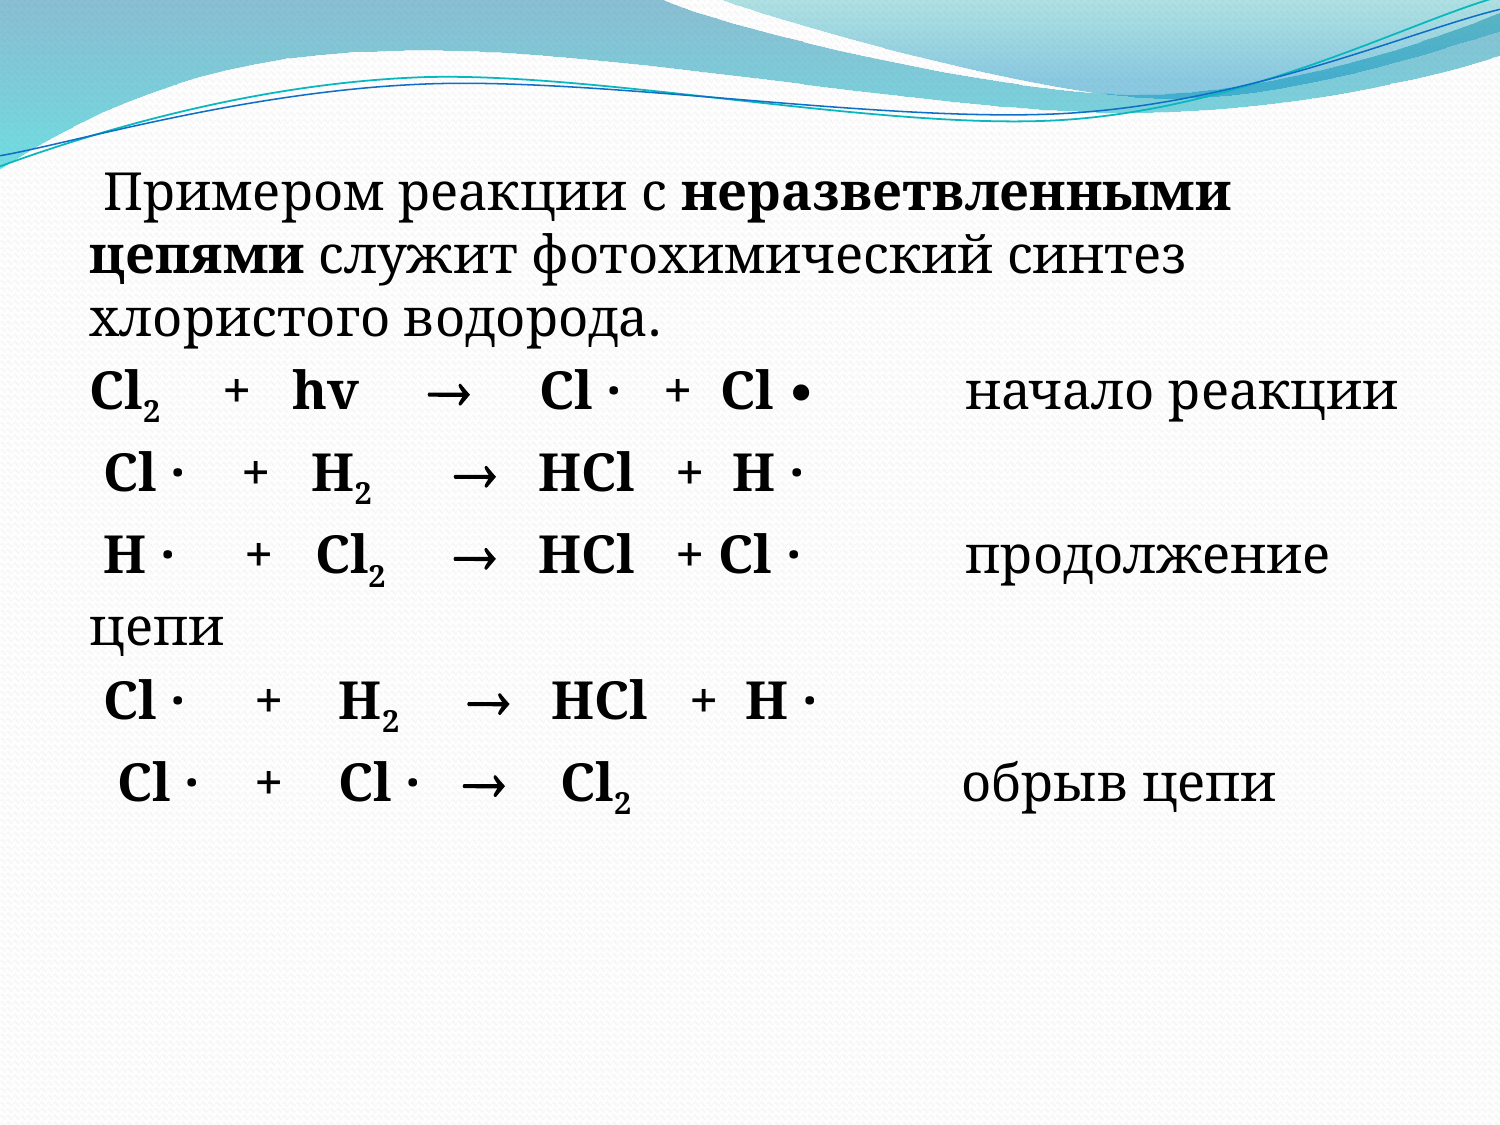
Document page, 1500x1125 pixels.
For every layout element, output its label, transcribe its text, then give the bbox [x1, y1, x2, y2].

list Примером реакции с неразветвленными цепями служит фотохимический синтез хлористого водорода. Cl2 + hv  Cl · + Cl ∙ начало реакции Cl · + H2  HCl + H · H · + Cl2  HCl + Cl · продолжение цепи Cl · + H2  HCl + H · Cl · + Cl ·  Cl2 обрыв цепи [75, 149, 1425, 870]
